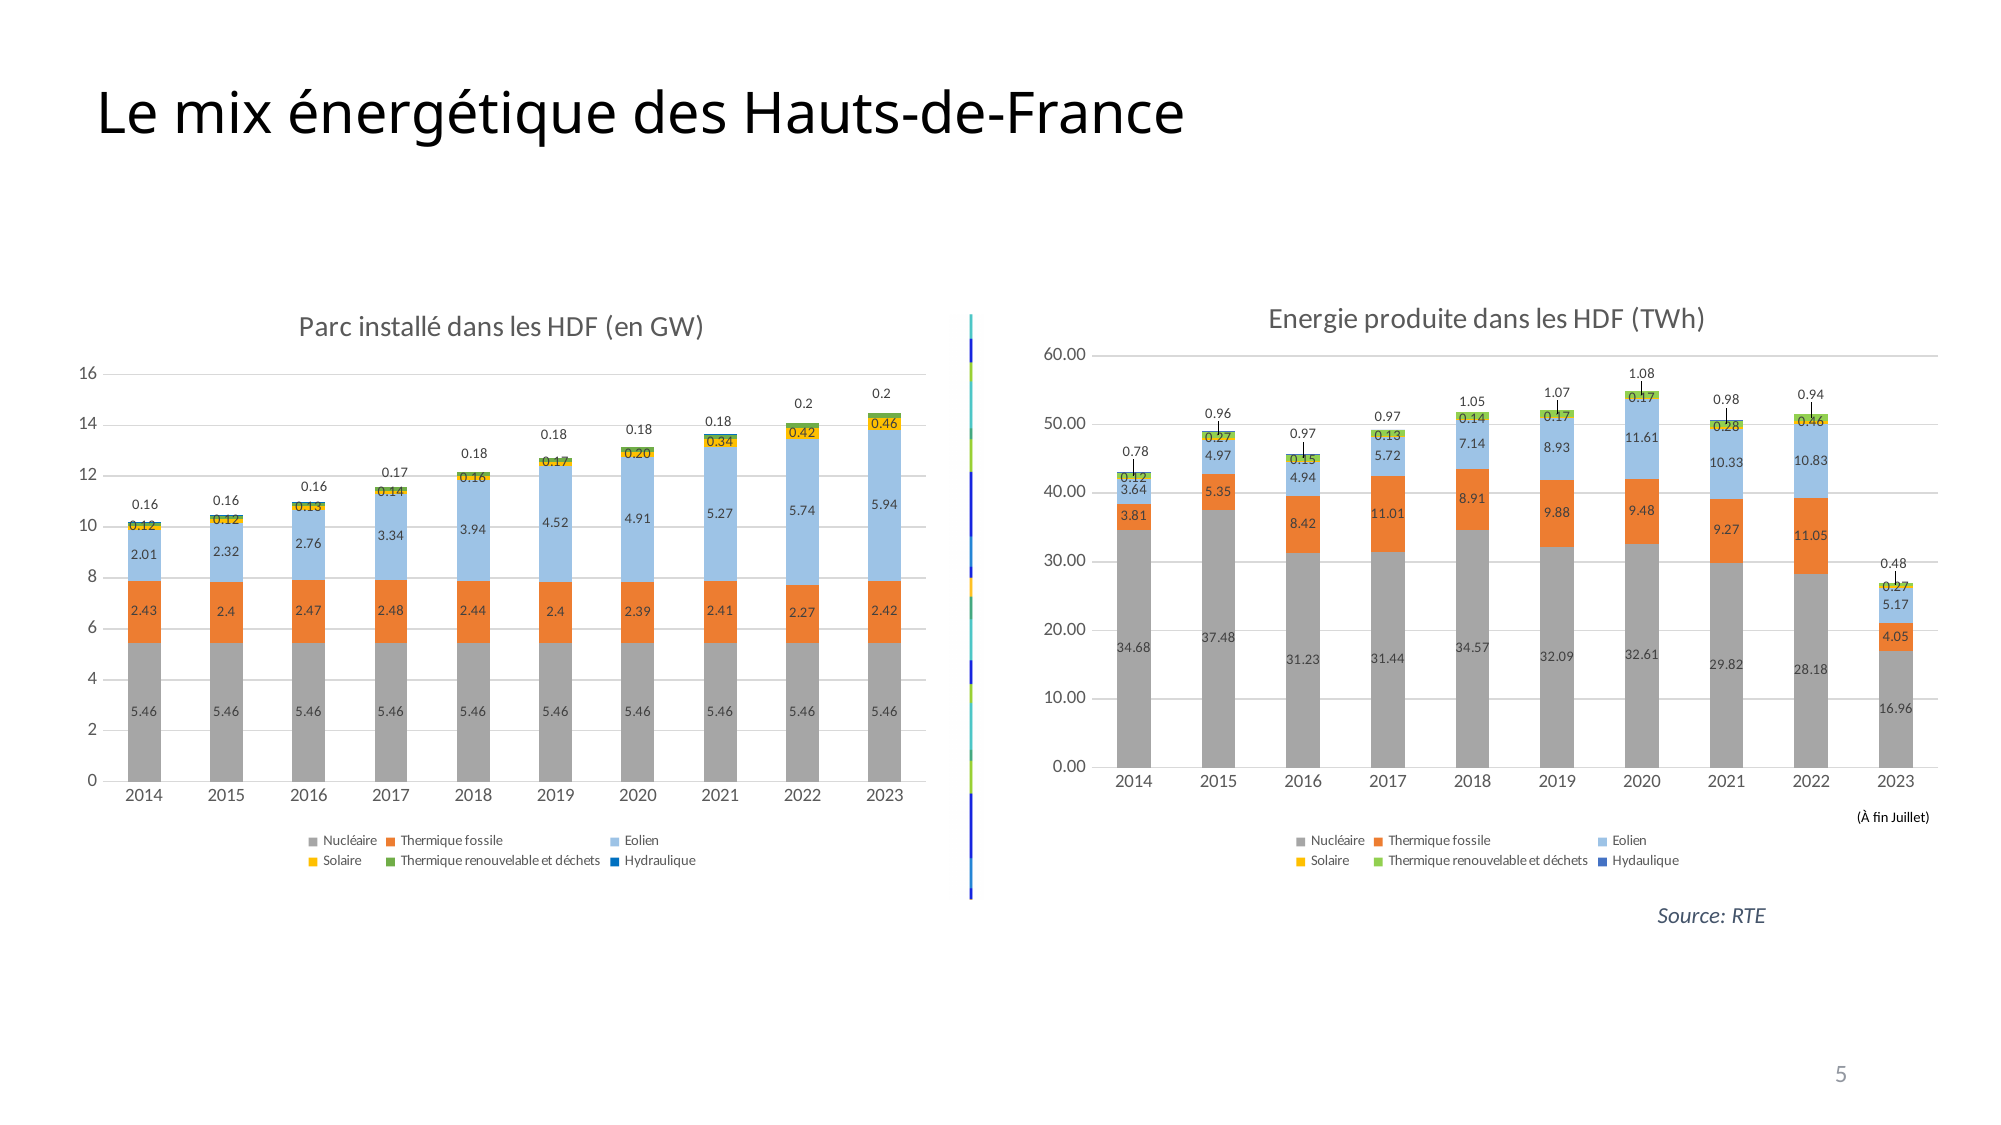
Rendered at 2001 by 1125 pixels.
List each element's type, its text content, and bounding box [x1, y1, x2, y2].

chart [60, 286, 944, 875]
title Le mix énergétique des Hauts-de-France [80, 80, 1915, 154]
chart [1015, 277, 1960, 875]
text_box Source: RTE [1642, 893, 1918, 936]
picture [674, 315, 1015, 899]
slide_number 5 [1412, 1042, 1863, 1103]
